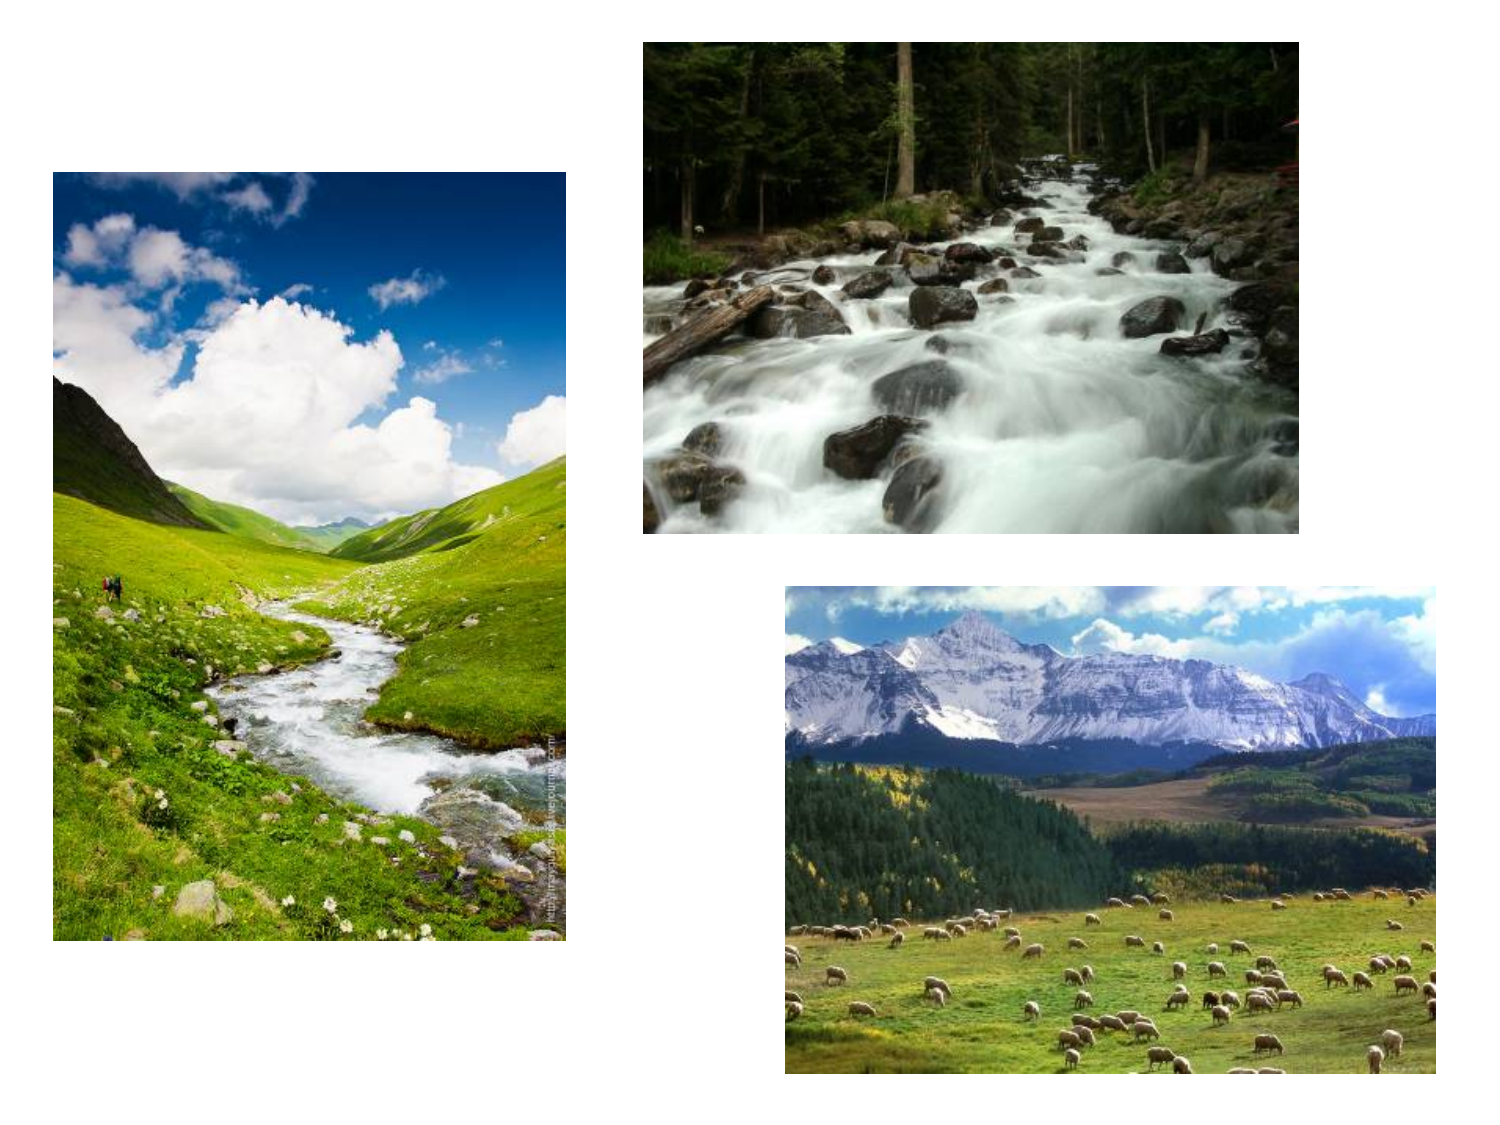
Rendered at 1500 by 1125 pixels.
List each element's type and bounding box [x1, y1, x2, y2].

picture [643, 42, 1299, 535]
picture [785, 585, 1436, 1074]
picture [52, 172, 566, 941]
